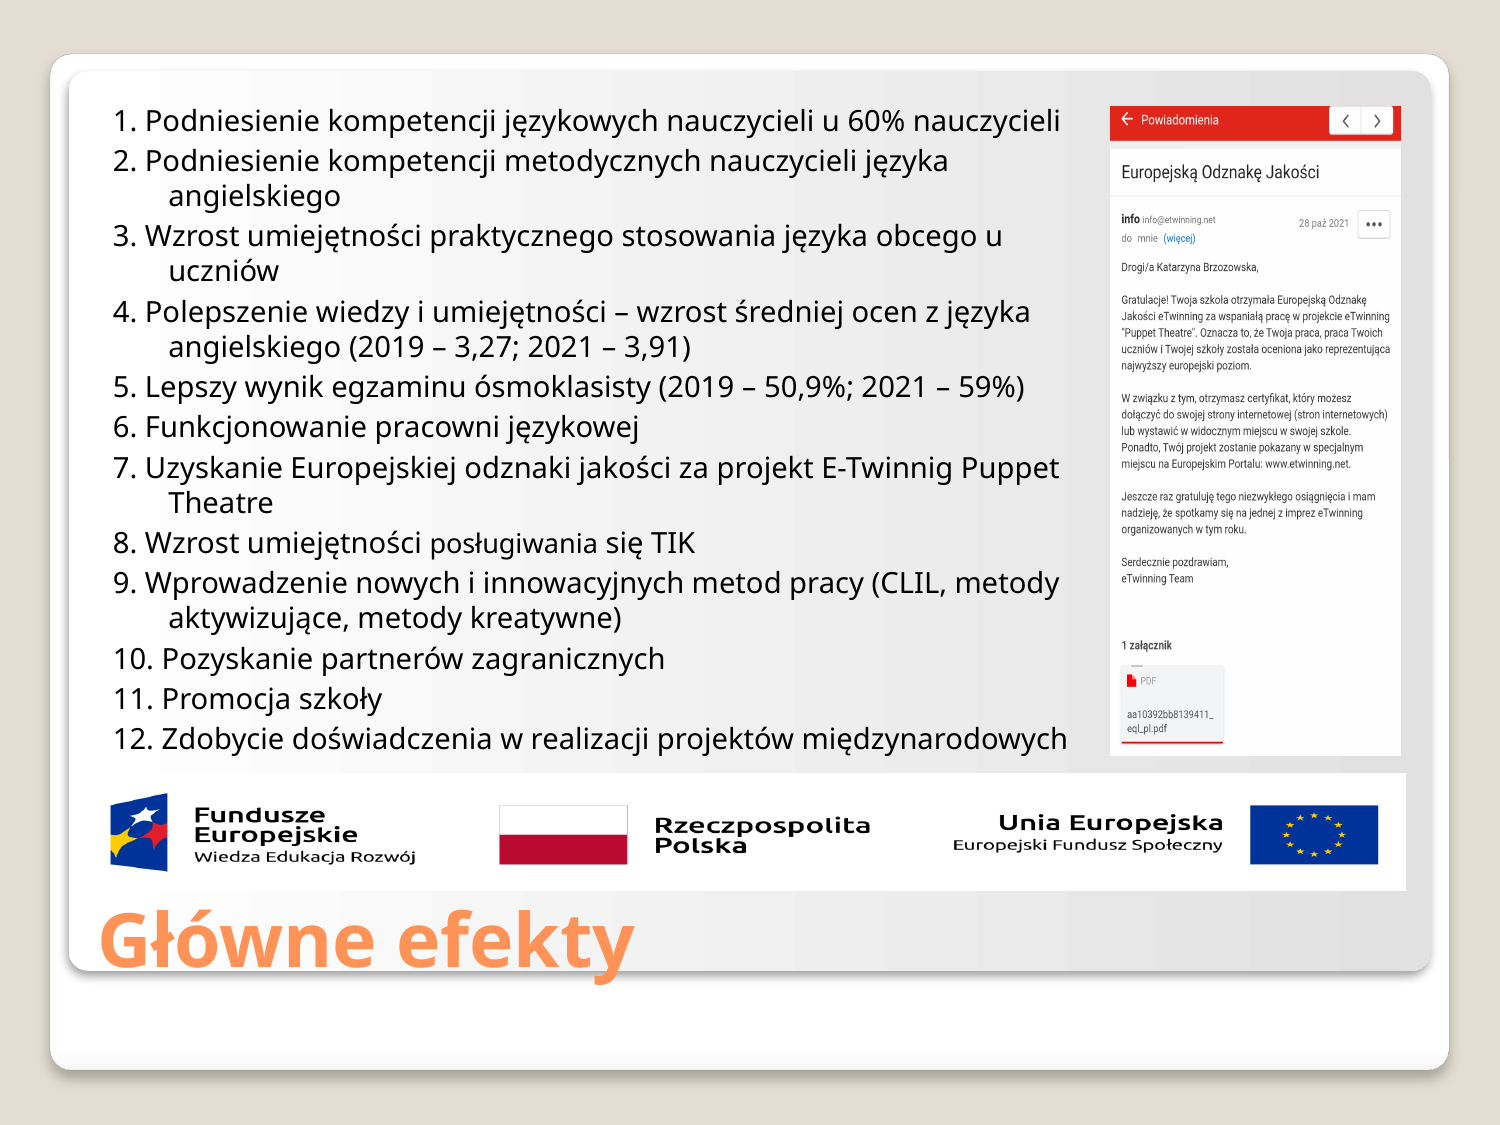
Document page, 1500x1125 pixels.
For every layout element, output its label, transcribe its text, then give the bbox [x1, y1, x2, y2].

picture [81, 773, 1407, 891]
picture [1109, 105, 1401, 756]
text_box Główne efekty [82, 817, 1425, 990]
text_box 1. Podniesienie kompetencji językowych nauczycieli u 60% nauczycieli 2. Podniesienie kompetencji metodycznych nauczycieli języka angielskiego 3. Wzrost umiejętności praktycznego stosowania języka obcego u uczniów 4. Polepszenie wiedzy i umiejętności – wzrost średniej ocen z języka angielskiego (2019 – 3,27; 2021 – 3,91) 5. Lepszy wynik egzaminu ósmoklasisty (2019 – 50,9%; 2021 – 59%) 6. Funkcjonowanie pracowni językowej 7. Uzyskanie Europejskiej odznaki jakości za projekt E-Twinnig Puppet Theatre 8. Wzrost umiejętności posługiwania się TIK 9. Wprowadzenie nowych i innowacyjnych metod pracy (CLIL, metody aktywizujące, metody kreatywne) 10. Pozyskanie partnerów zagranicznych 11. Promocja szkoły 12. Zdobycie doświadczenia w realizacji projektów międzynarodowych [82, 86, 1134, 772]
